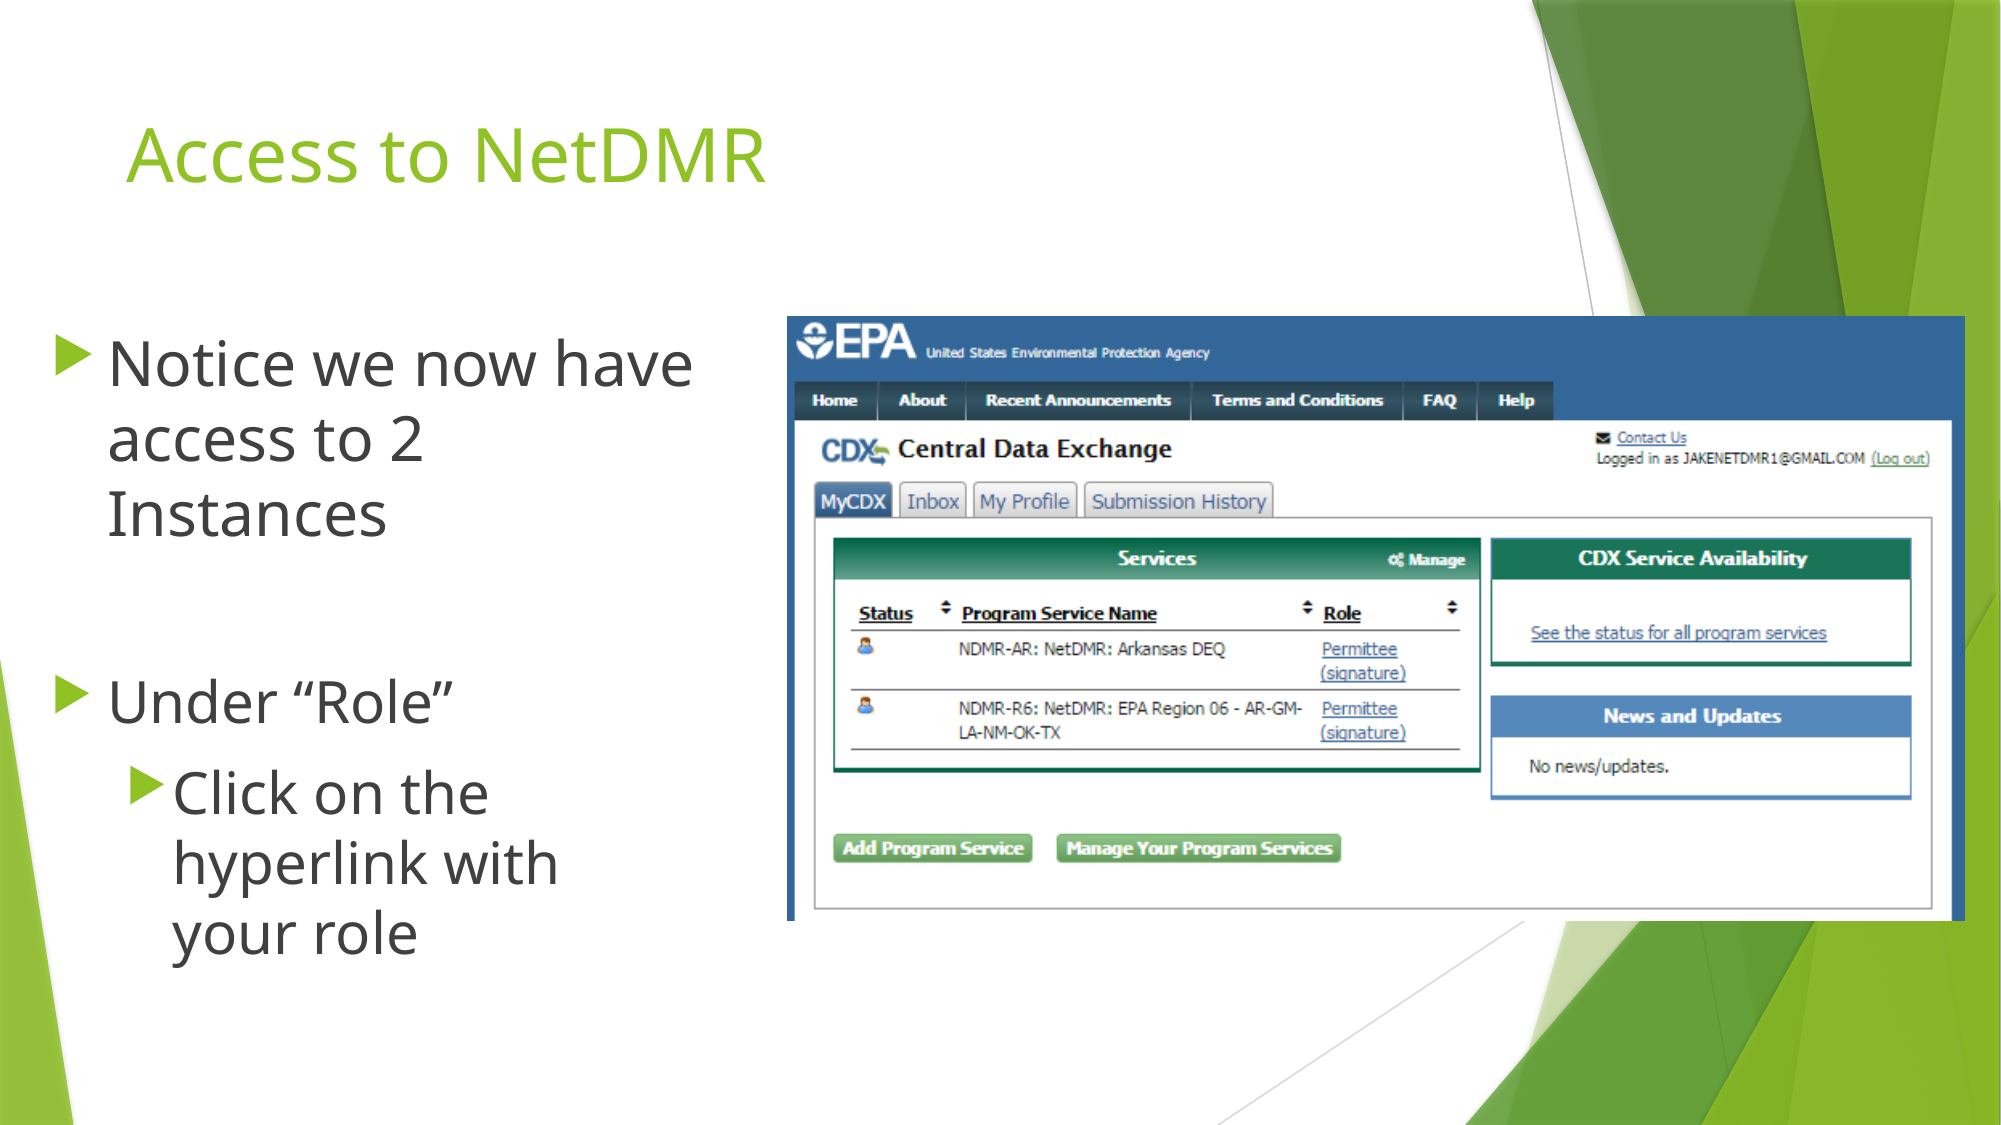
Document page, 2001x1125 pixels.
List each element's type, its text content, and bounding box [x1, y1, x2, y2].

list Notice we now have access to 2 Instances Under “Role” Click on the hyperlink with your role [36, 316, 713, 954]
picture [786, 316, 1965, 921]
title Access to NetDMR [111, 99, 1522, 317]
